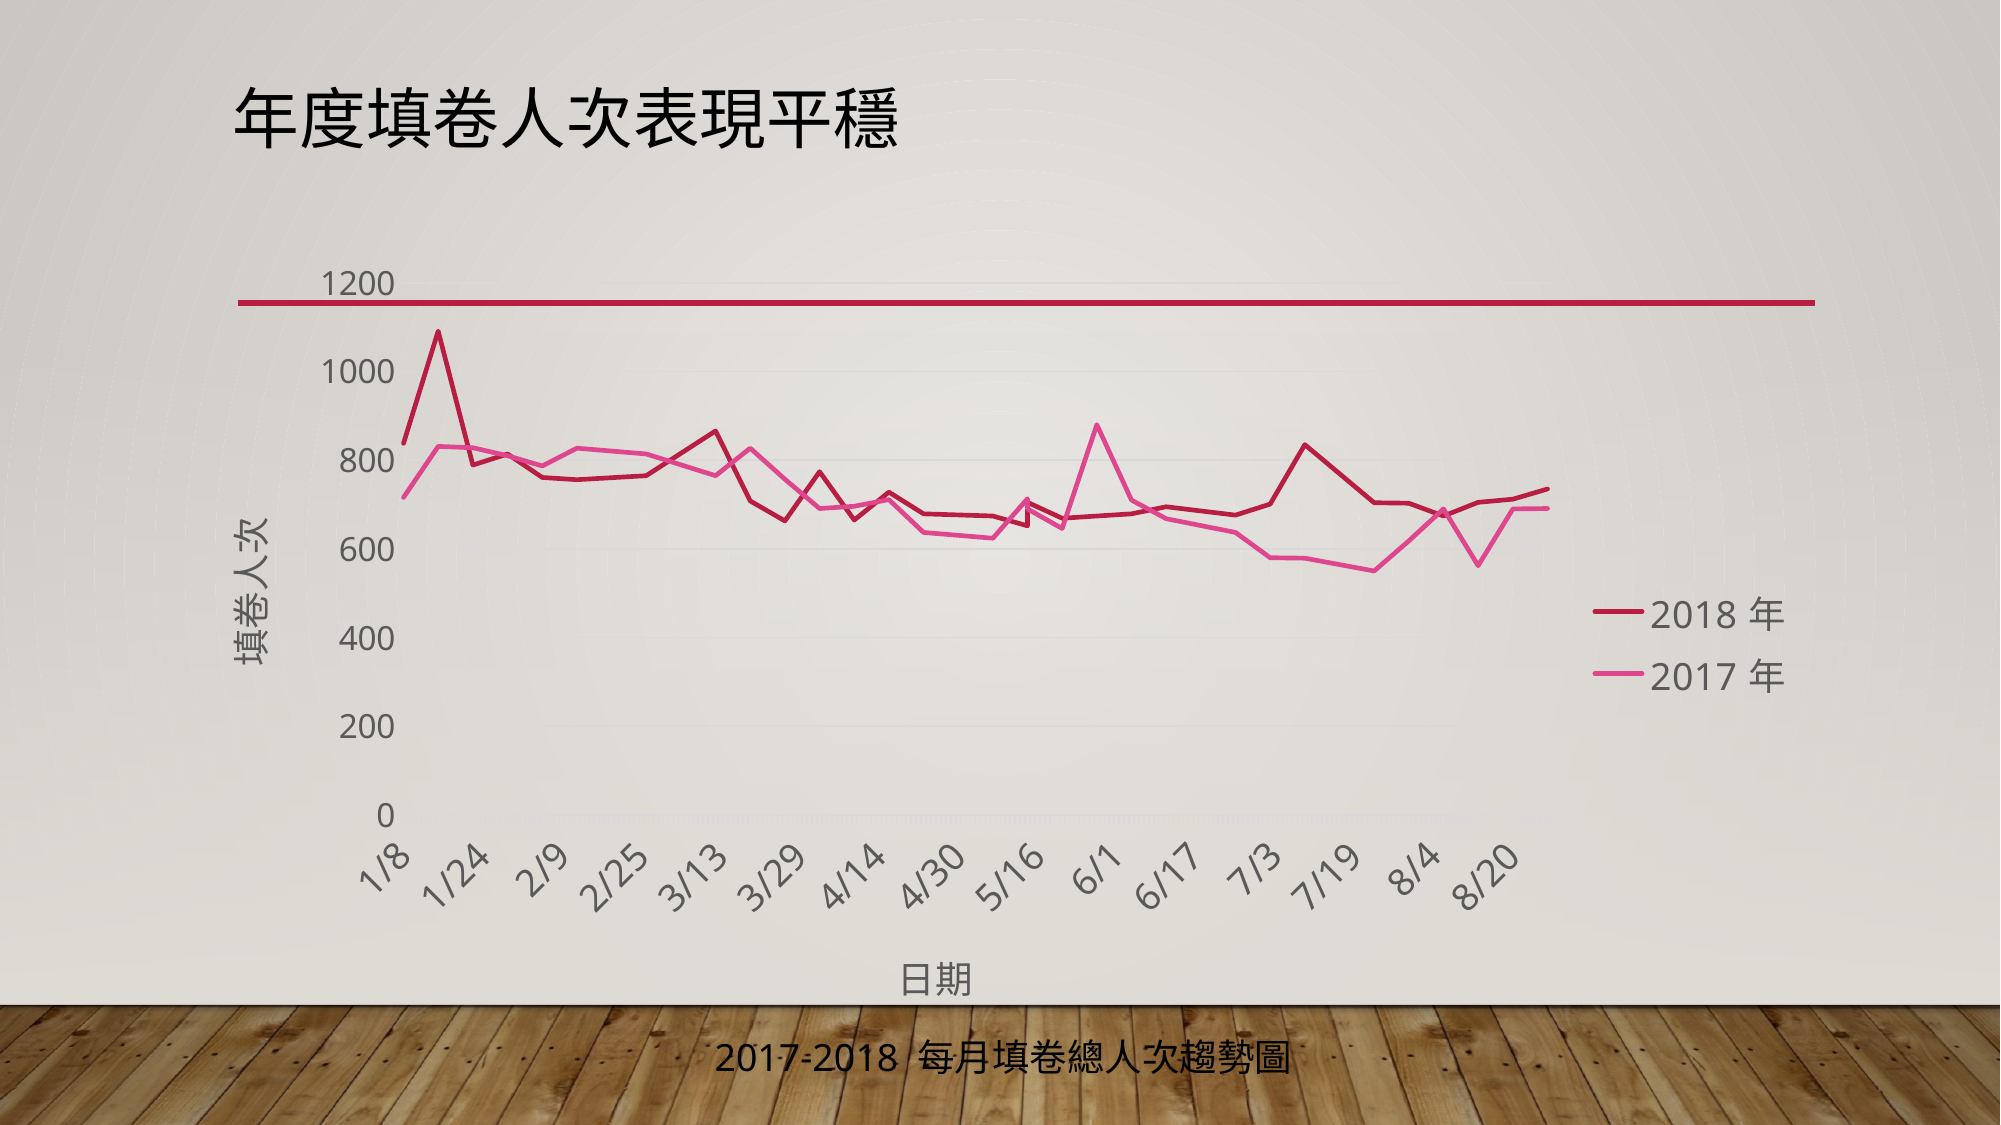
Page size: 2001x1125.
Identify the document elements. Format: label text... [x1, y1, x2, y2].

text_box 2017-2018 每月填卷總人次趨勢圖 [699, 1041, 1461, 1087]
chart [183, 244, 1811, 1041]
title 年度填卷人次表現平穩 [217, 78, 1943, 297]
picture [0, 1005, 2000, 1125]
